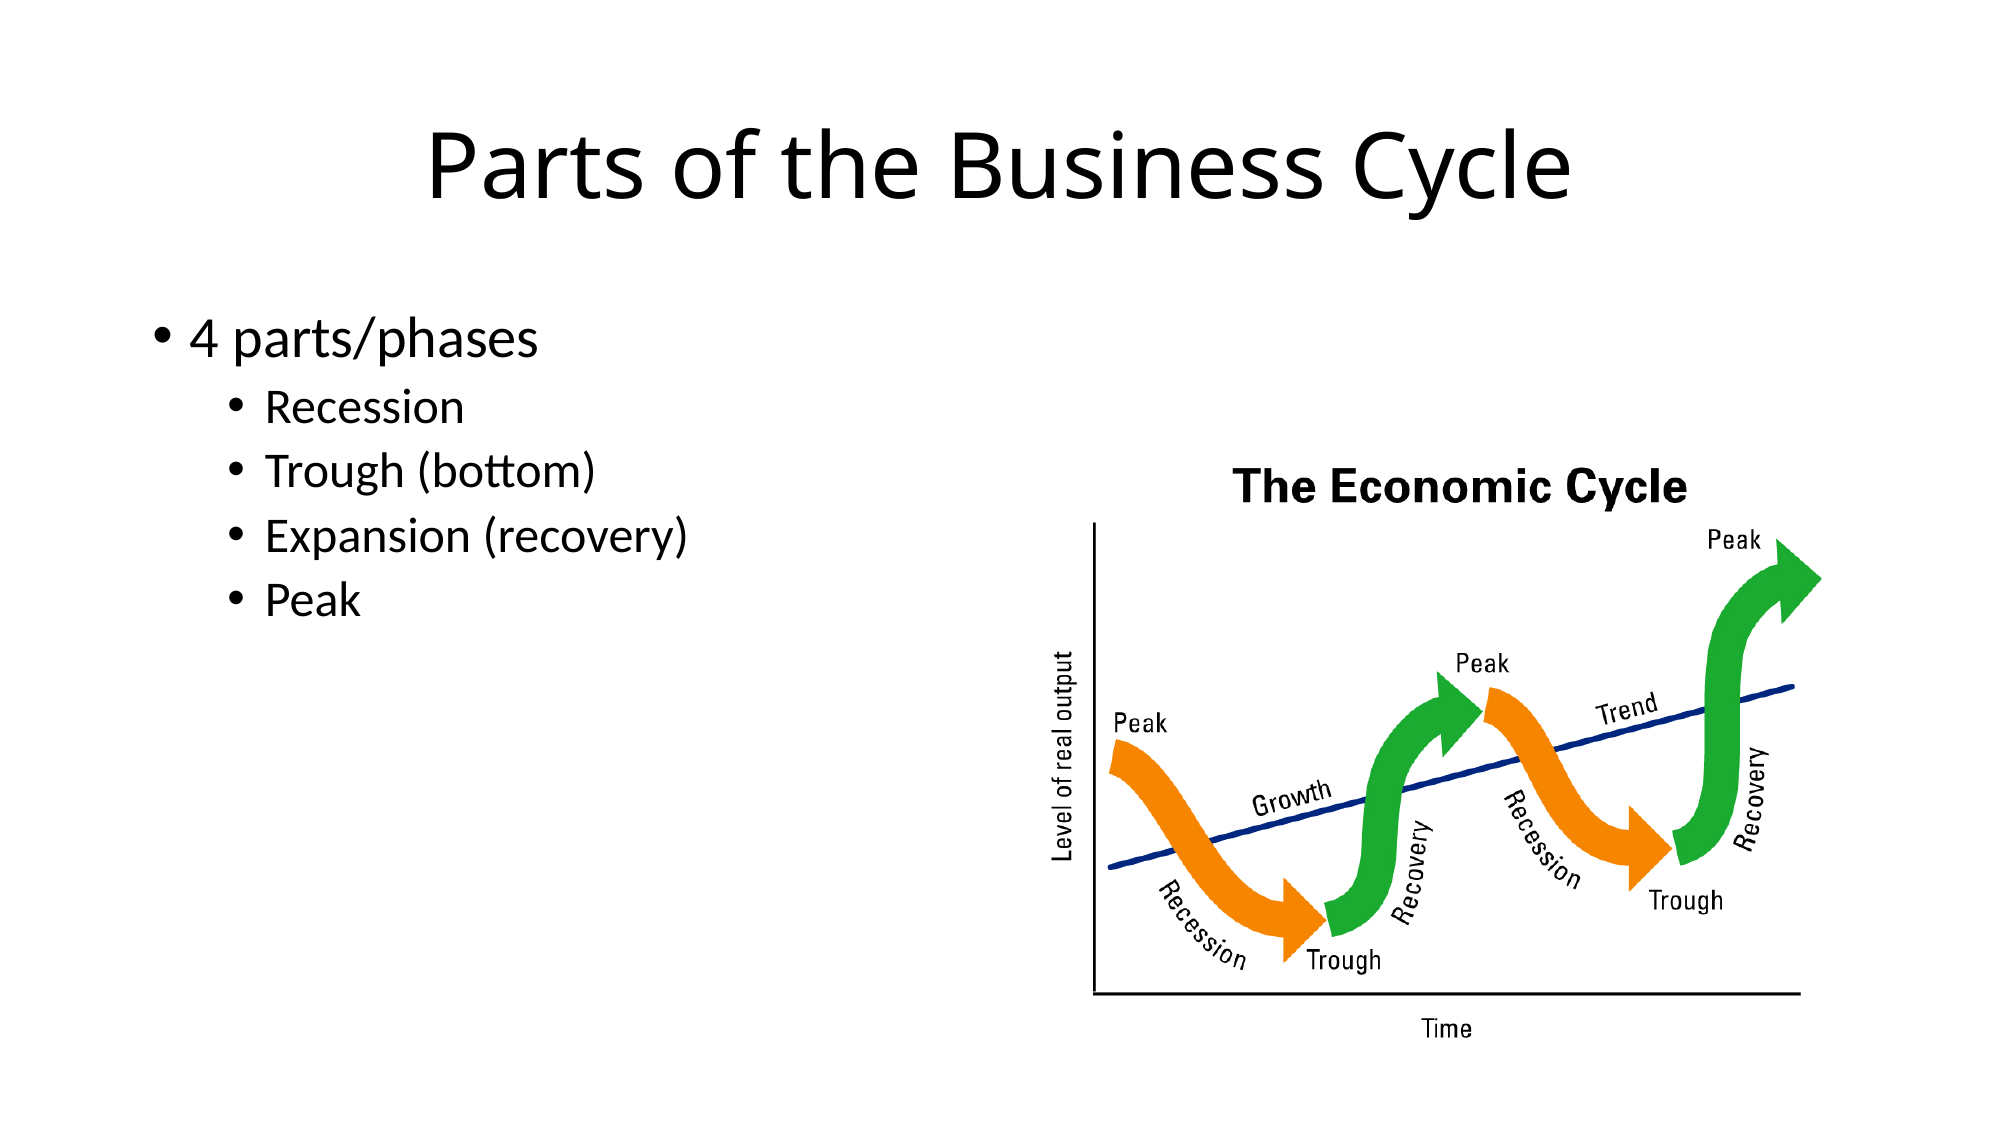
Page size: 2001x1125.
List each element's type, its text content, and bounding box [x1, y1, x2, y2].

list 4 parts/phases Recession Trough (bottom) Expansion (recovery) Peak [137, 299, 1863, 1014]
title Parts of the Business Cycle [137, 59, 1863, 278]
picture [1037, 460, 1830, 1050]
